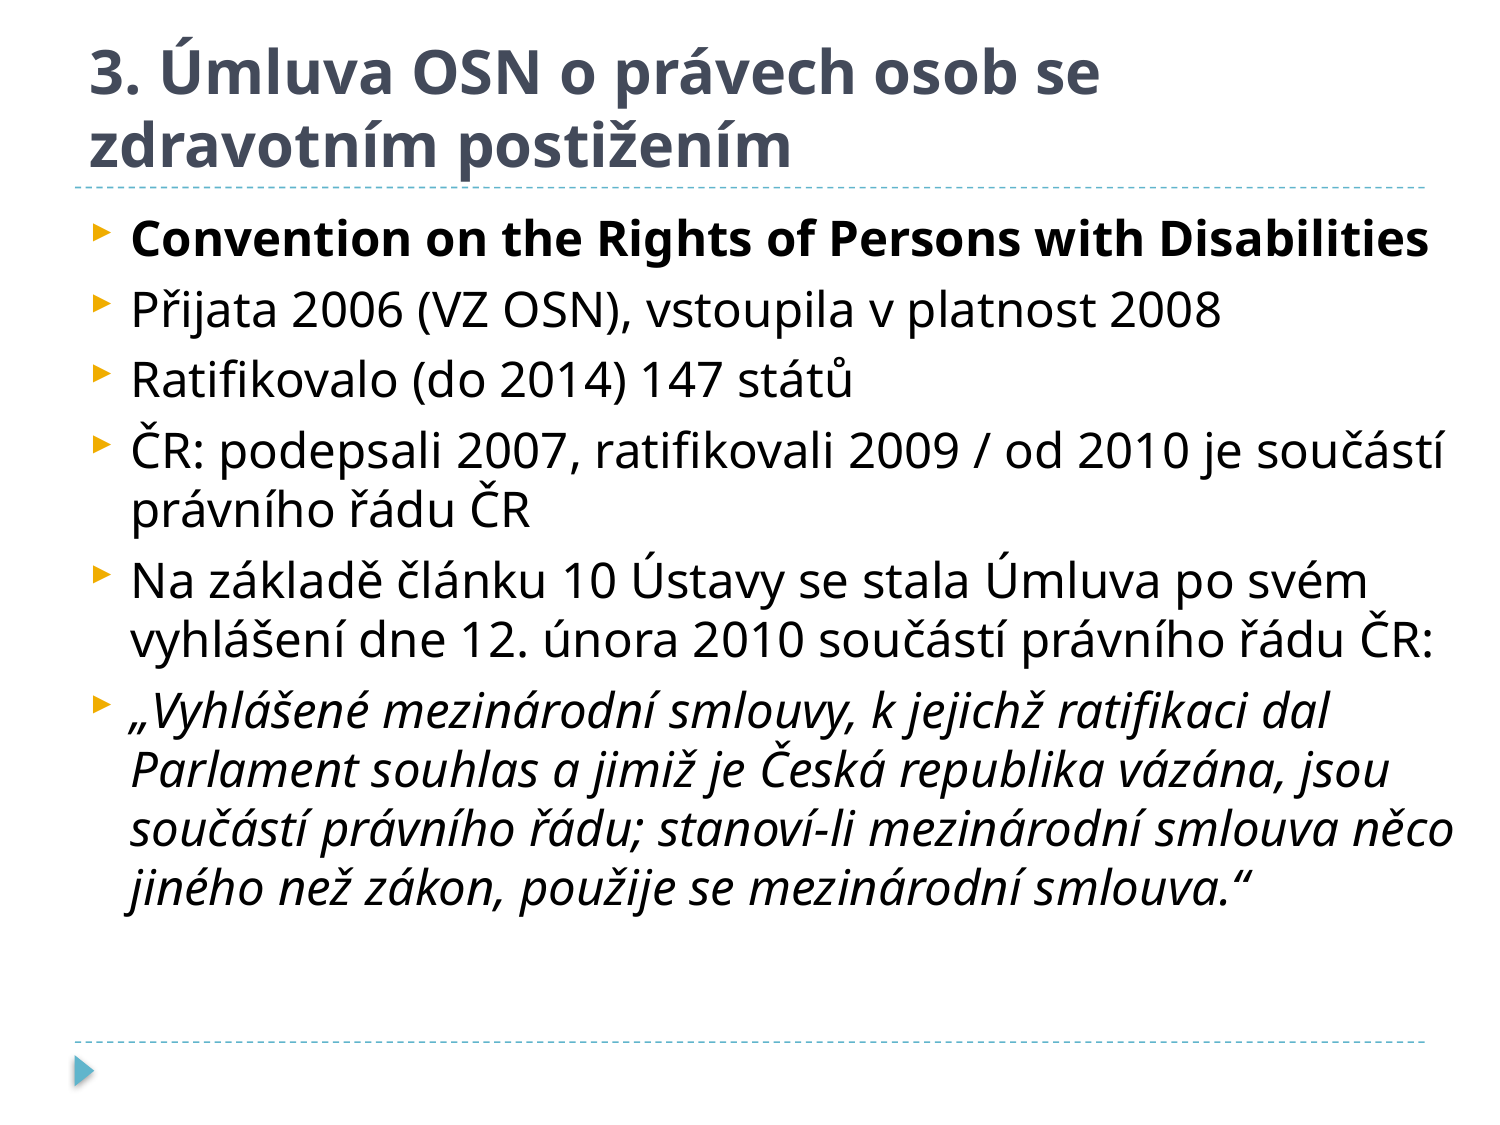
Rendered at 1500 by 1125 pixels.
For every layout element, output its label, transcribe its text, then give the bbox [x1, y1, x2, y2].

title 3. Úmluva OSN o právech osob se zdravotním postižením [75, 24, 1459, 188]
list Convention on the Rights of Persons with Disabilities Přijata 2006 (VZ OSN), vstoupila v platnost 2008 Ratifikovalo (do 2014) 147 států ČR: podepsali 2007, ratifikovali 2009 / od 2010 je součástí právního řádu ČR Na základě článku 10 Ústavy se stala Úmluva po svém vyhlášení dne 12. února 2010 součástí právního řádu ČR: „Vyhlášené mezinárodní smlouvy, k jejichž ratifikaci dal Parlament souhlas a jimiž je Česká republika vázána, jsou součástí právního řádu; stanoví-li mezinárodní smlouva něco jiného než zákon, použije se mezinárodní smlouva.“ [75, 200, 1500, 1010]
